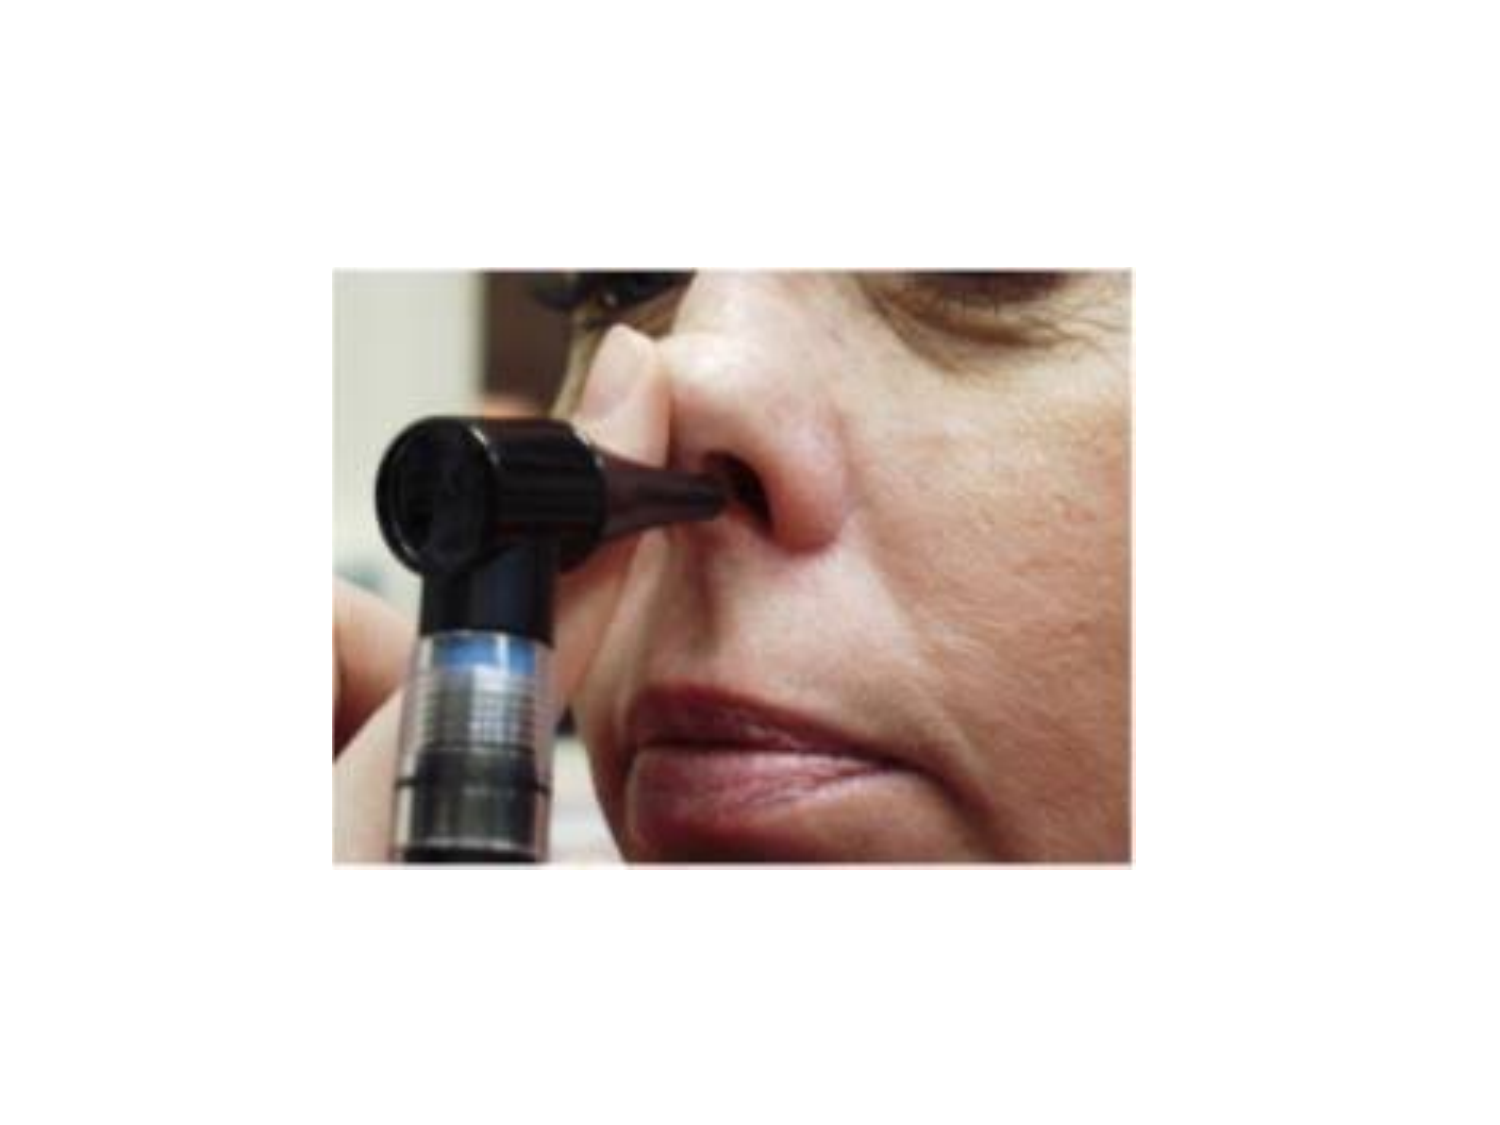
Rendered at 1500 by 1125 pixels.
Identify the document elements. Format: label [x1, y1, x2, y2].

picture [332, 266, 1137, 870]
